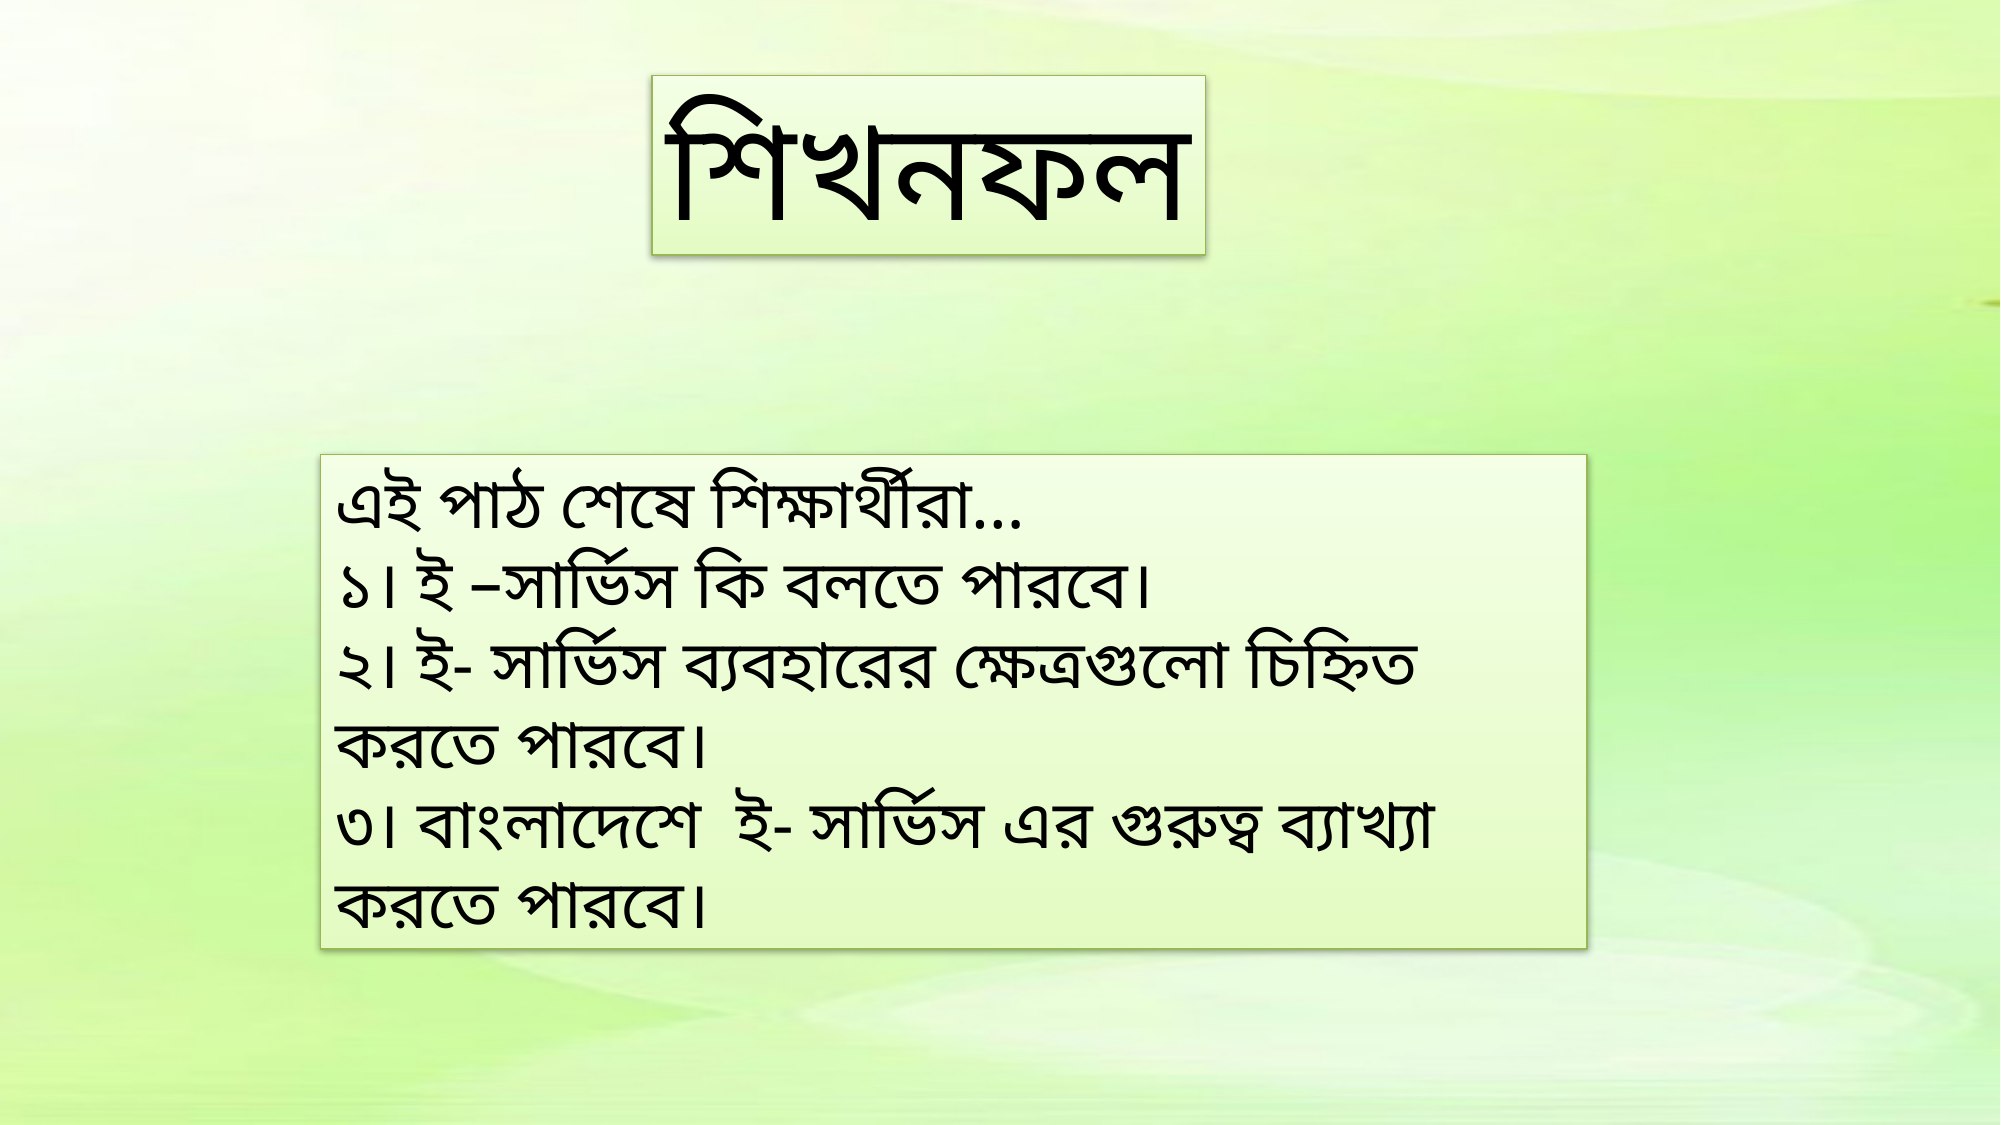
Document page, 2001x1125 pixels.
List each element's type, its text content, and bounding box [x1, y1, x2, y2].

picture [0, 0, 2001, 1125]
text_box এই পাঠ শেষে শিক্ষার্থীরা… ১। ই –সার্ভিস কি বলতে পারবে। ২। ই- সার্ভিস ব্যবহারের ক্ষেত্রগুলো চিহ্নিত করতে পারবে। ৩। বাংলাদেশে ই- সার্ভিস এর গুরুত্ব ব্যাখ্যা করতে পারবে। [320, 454, 1588, 950]
text_box শিখনফল [651, 75, 1206, 256]
